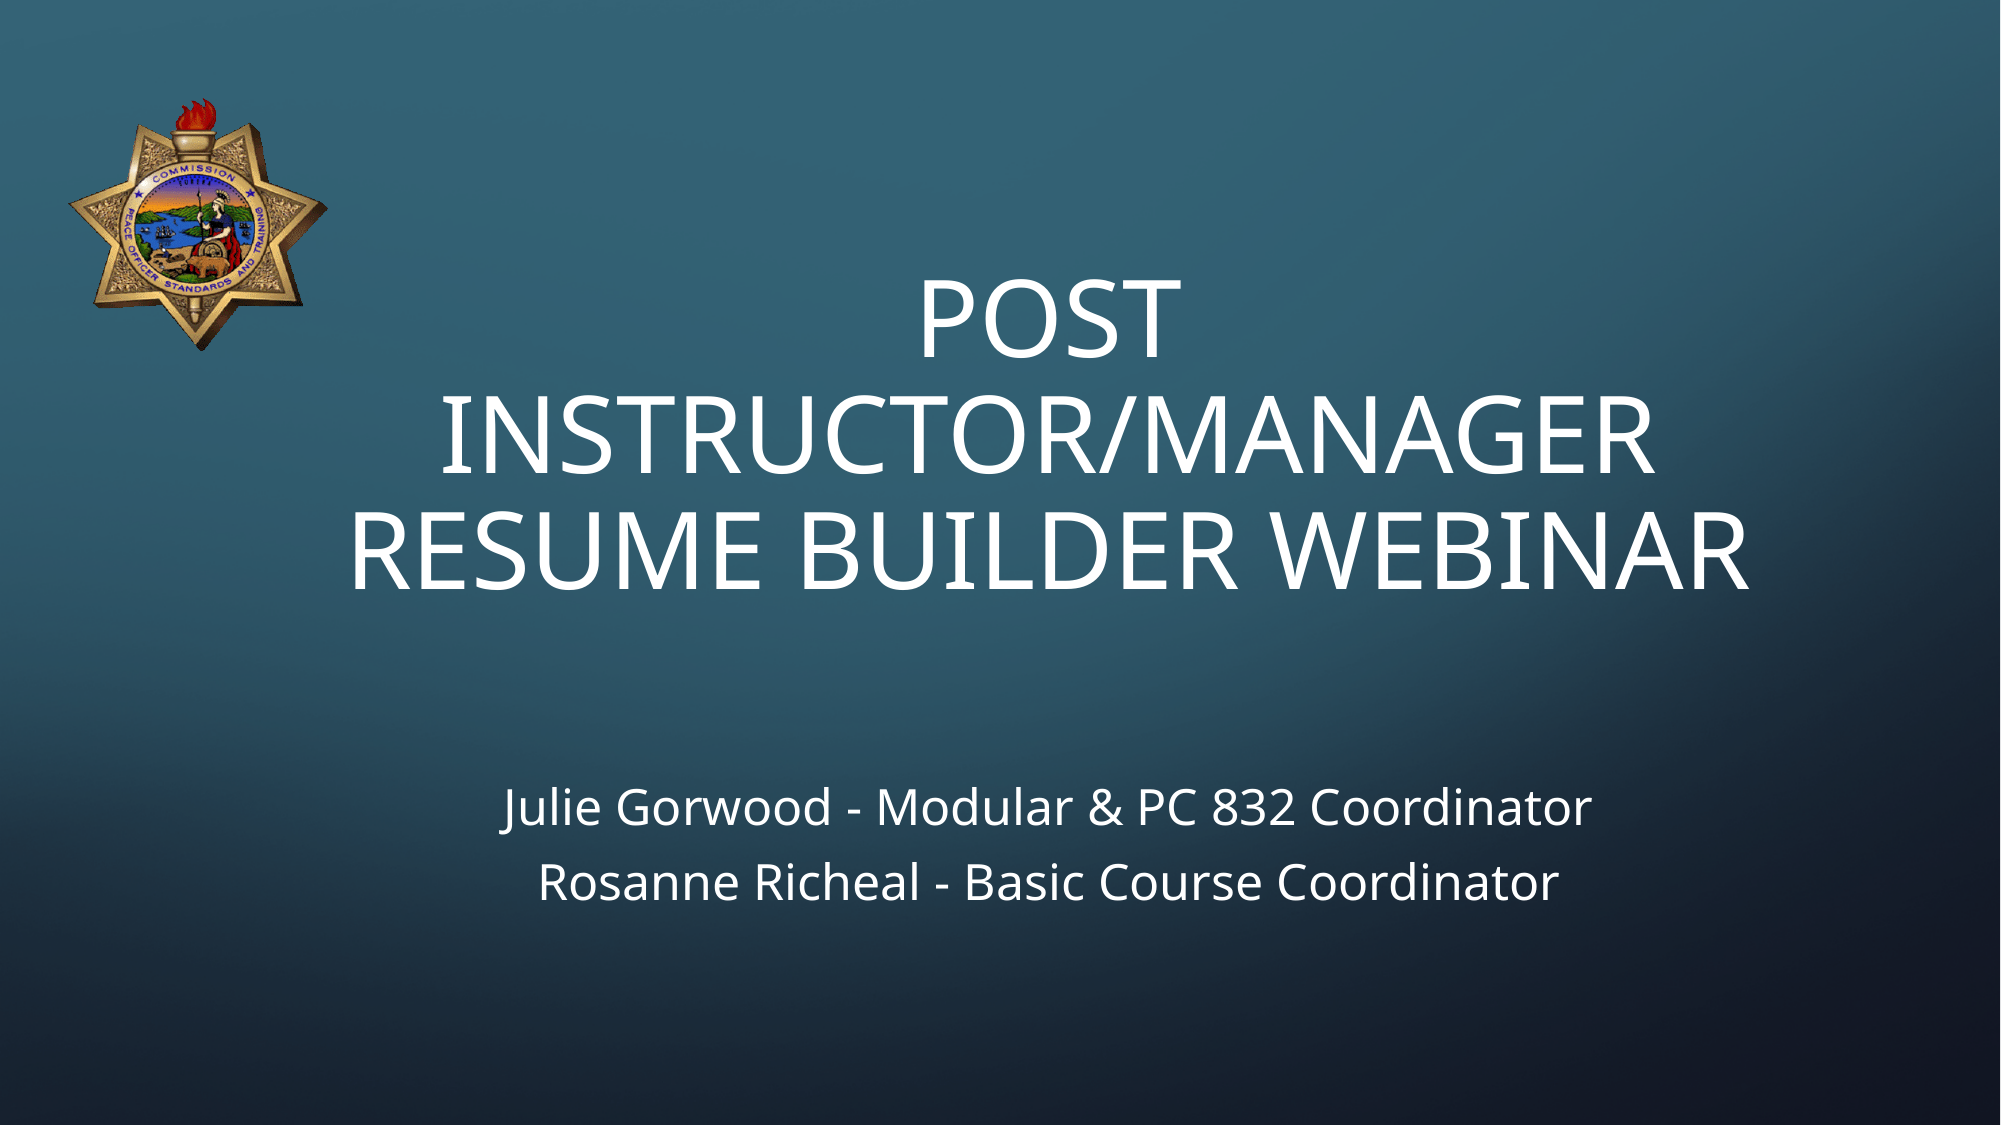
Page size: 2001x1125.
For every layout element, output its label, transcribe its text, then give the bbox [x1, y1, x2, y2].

subtitle Julie Gorwood - Modular & PC 832 Coordinator Rosanne Richeal - Basic Course Coordinator [327, 775, 1770, 1047]
title POST INSTRUCTOR/MANAGER RESUME BUILDER WEBINAR [327, 143, 1770, 621]
picture [68, 98, 328, 351]
